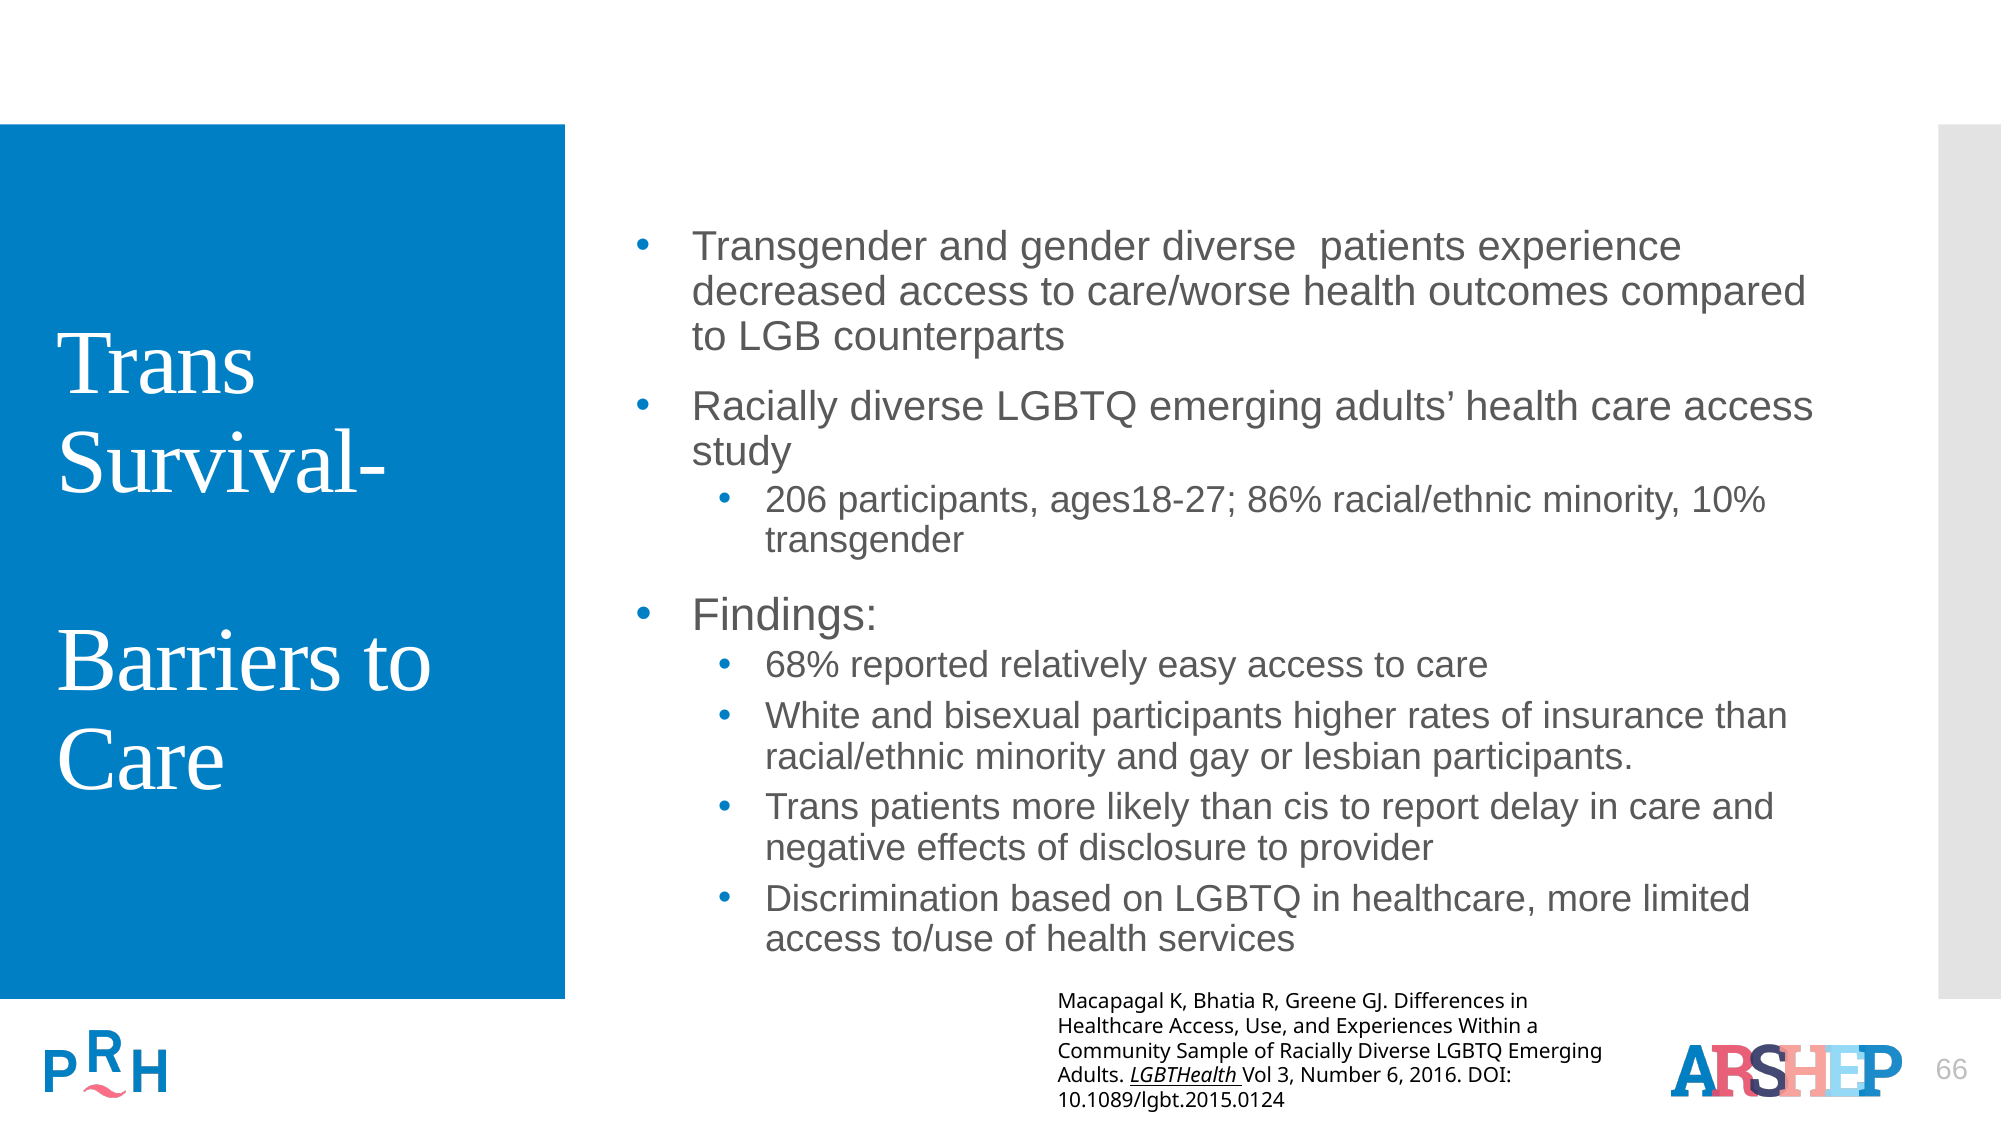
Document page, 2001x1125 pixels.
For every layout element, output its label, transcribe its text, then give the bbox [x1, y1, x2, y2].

picture [97, 1037, 113, 1049]
slide_number 66 [1631, 1042, 1983, 1103]
title Trans Survival- Barriers to Care [41, 184, 525, 940]
picture [45, 1030, 166, 1098]
picture [53, 1057, 68, 1070]
text_box Macapagal K, Bhatia R, Greene GJ. Differences in Healthcare Access, Use, and Experiences Within a Community Sample of Racially Diverse LGBTQ Emerging Adults. LGBTHealth Vol 3, Number 6, 2016. DOI: 10.1089/lgbt.2015.0124 [1042, 979, 1631, 1125]
list Transgender and gender diverse patients experience decreased access to care/worse health outcomes compared to LGB counterparts Racially diverse LGBTQ emerging adults’ health care access study 206 participants, ages18-27; 86% racial/ethnic minority, 10% transgender Findings: 68% reported relatively easy access to care White and bisexual participants higher rates of insurance than racial/ethnic minority and gay or lesbian participants. Trans patients more likely than cis to report delay in care and negative effects of disclosure to provider Discrimination based on LGBTQ in healthcare, more limited access to/use of health services [620, 216, 1866, 1057]
